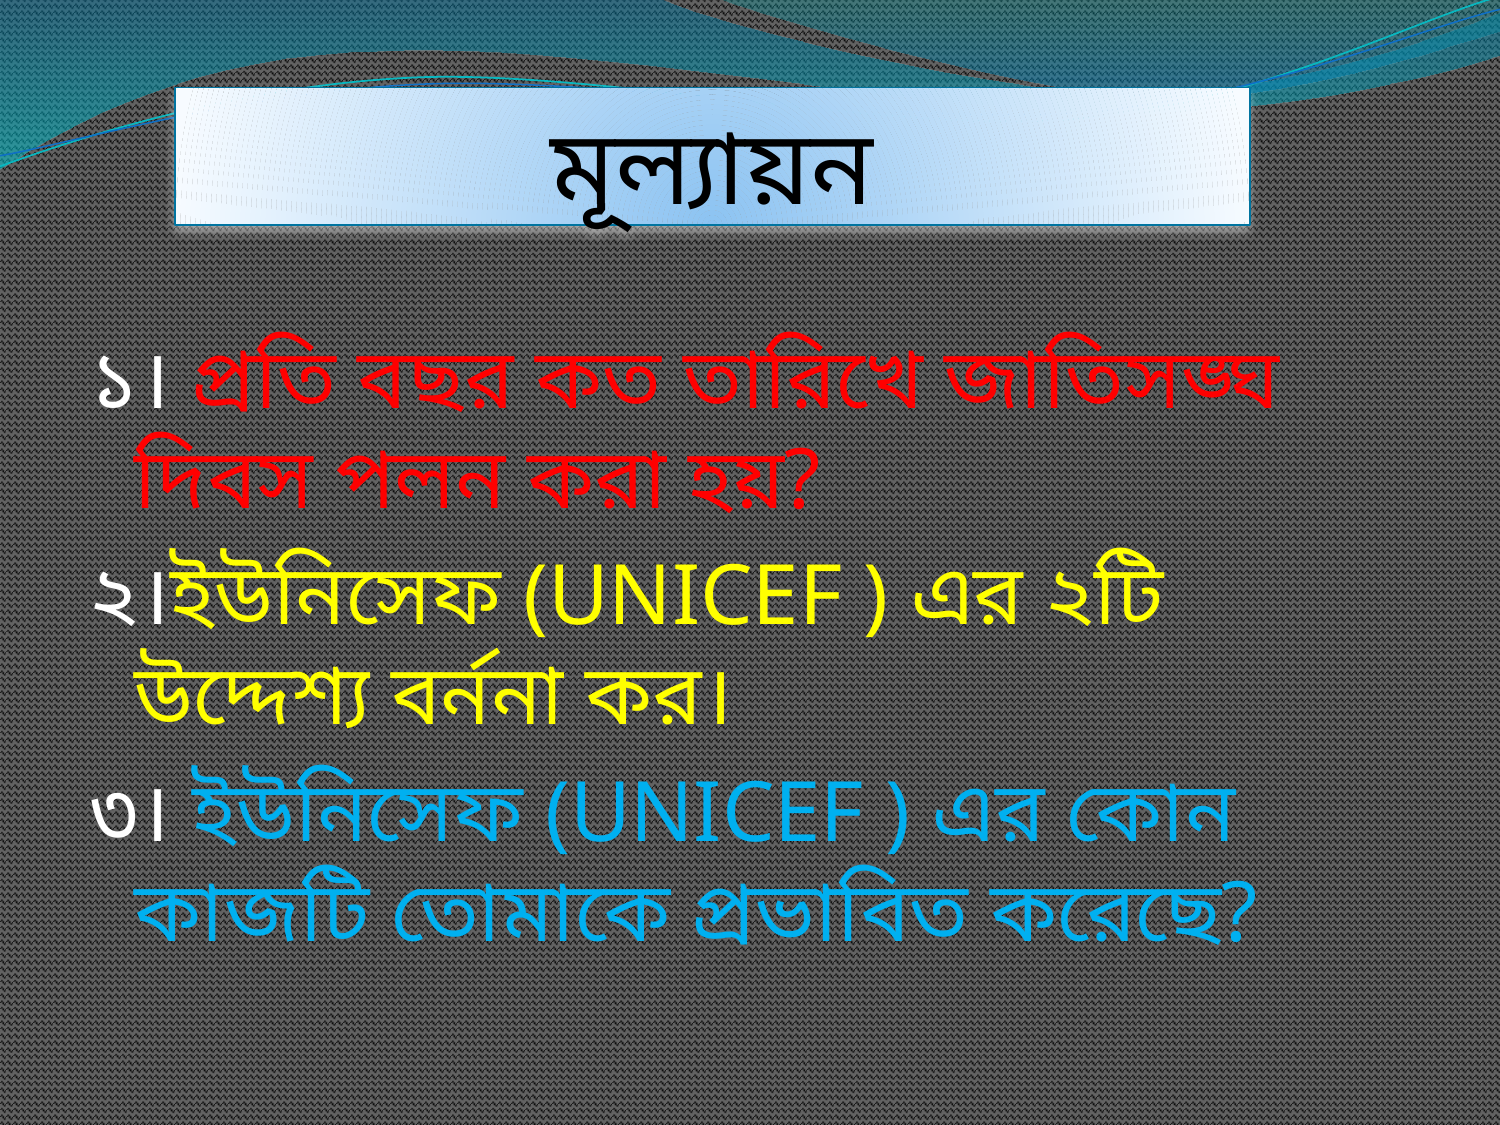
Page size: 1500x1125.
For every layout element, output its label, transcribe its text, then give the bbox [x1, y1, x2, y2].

list ১। প্রতি বছর কত তারিখে জাতিসঙ্ঘ দিবস পলন করা হয়? ২।ইউনিসেফ (UNICEF ) এর ২টি উদ্দেশ্য বর্ননা কর। ৩। ইউনিসেফ (UNICEF ) এর কোন কাজটি তোমাকে প্রভাবিত করেছে? [75, 317, 1425, 1038]
title মূল্যায়ন [174, 87, 1251, 226]
